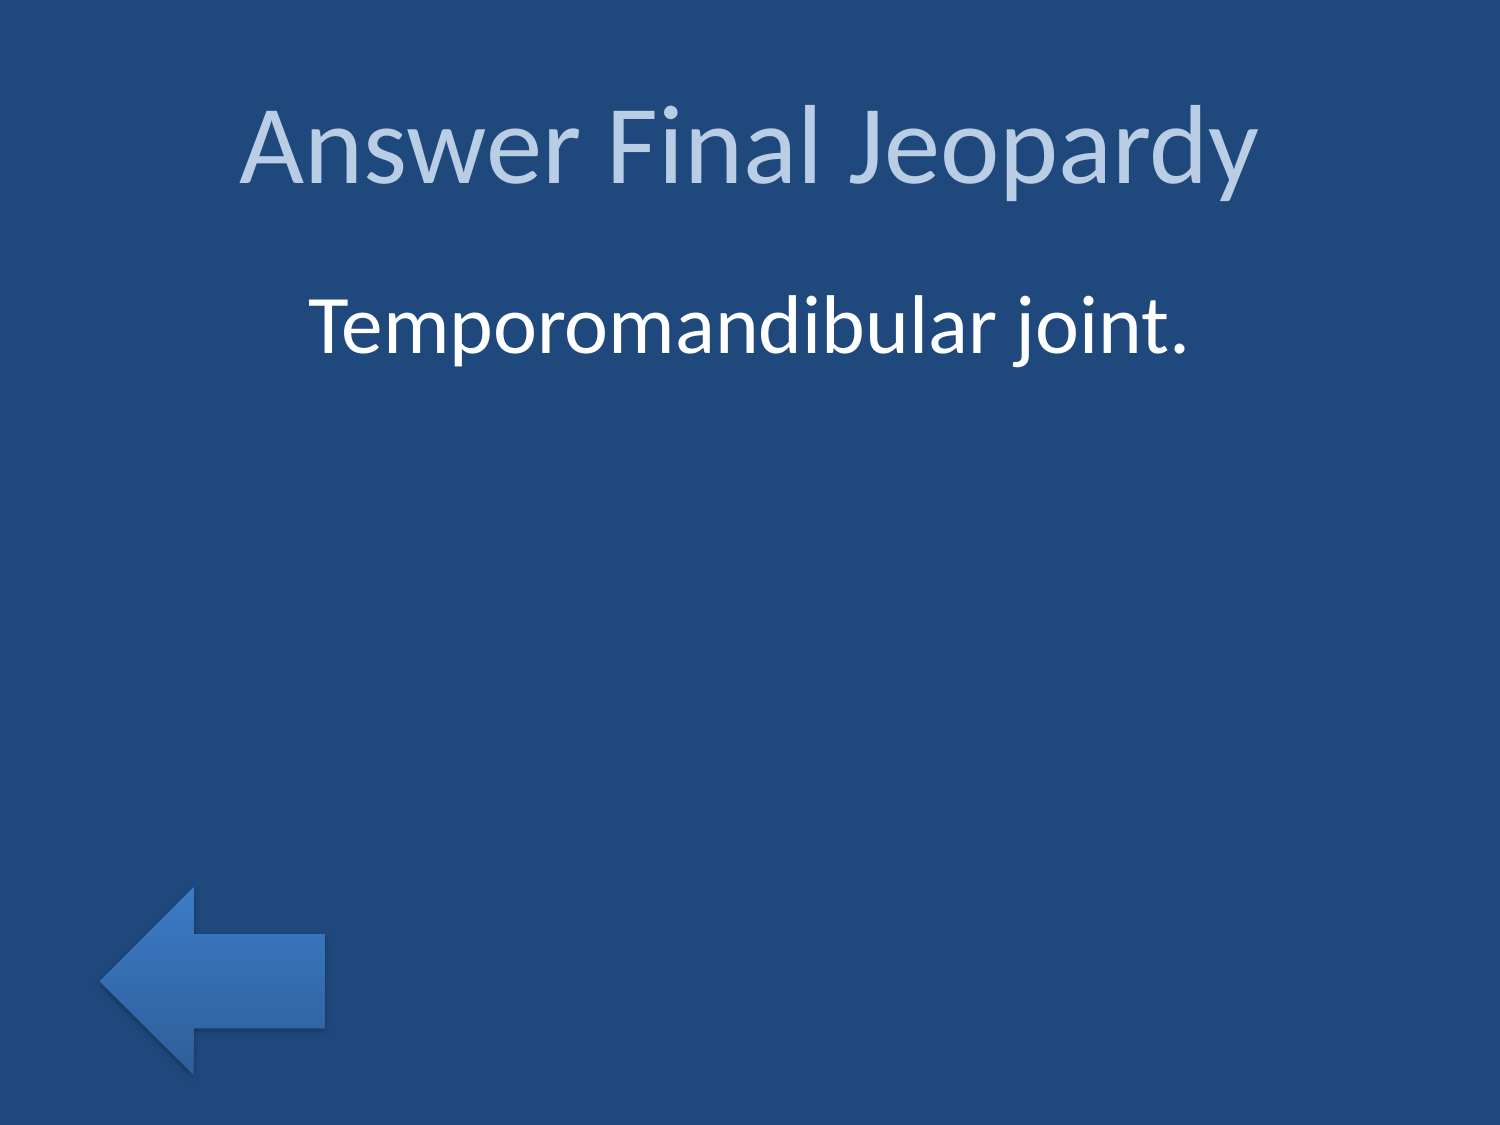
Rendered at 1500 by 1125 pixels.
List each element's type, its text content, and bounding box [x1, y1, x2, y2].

text_box [99, 887, 325, 1075]
list Temporomandibular joint. [75, 262, 1425, 1005]
title Answer Final Jeopardy [75, 45, 1425, 233]
